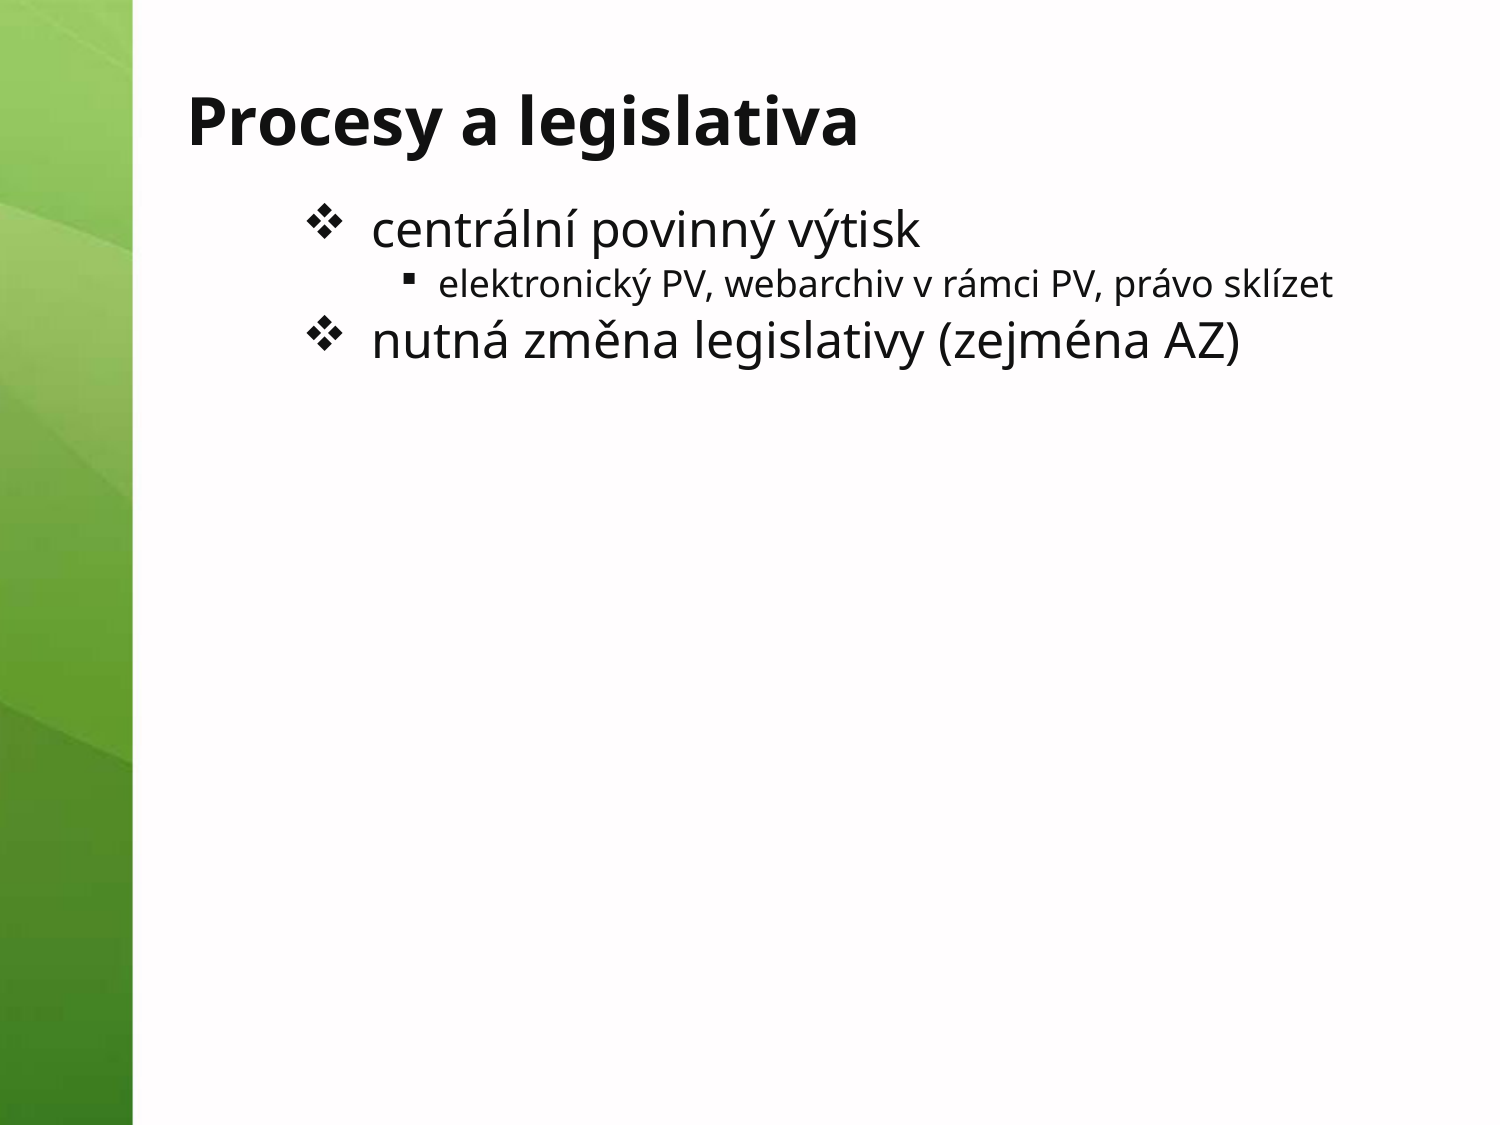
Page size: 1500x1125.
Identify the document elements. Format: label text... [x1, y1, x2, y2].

picture [0, 0, 1500, 1125]
list centrální povinný výtisk elektronický PV, webarchiv v rámci PV, právo sklízet nutná změna legislativy (zejména AZ) [171, 196, 1447, 1094]
title Procesy a legislativa [171, 77, 1447, 161]
